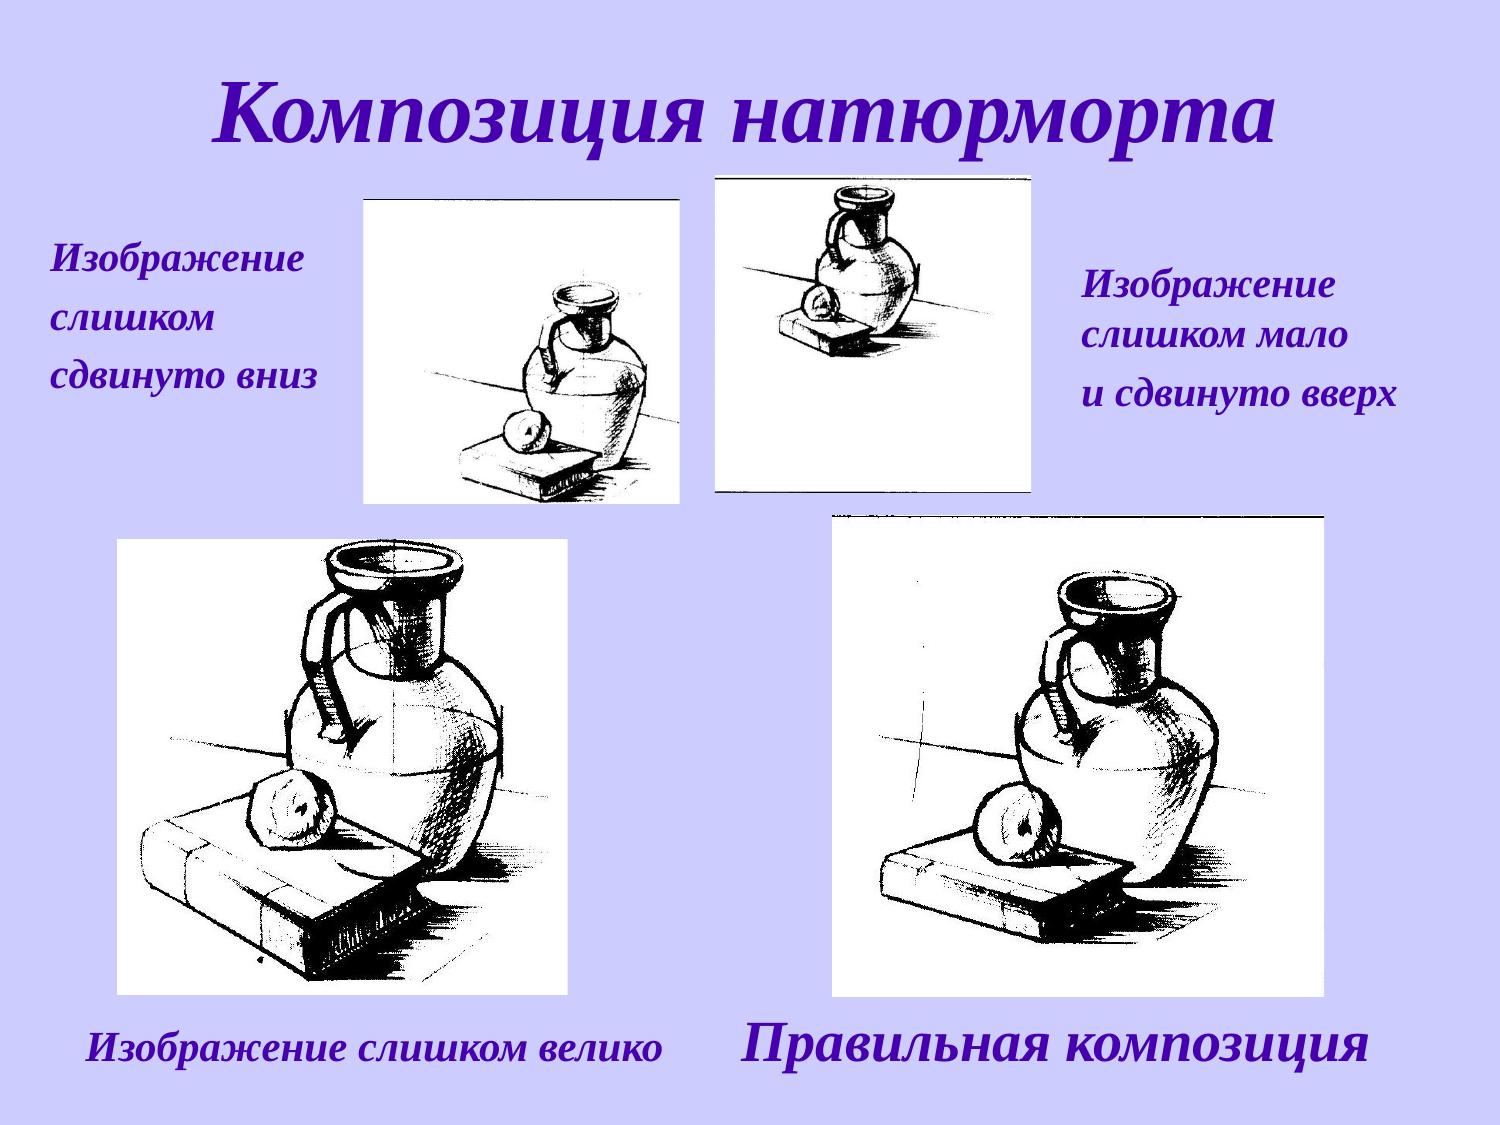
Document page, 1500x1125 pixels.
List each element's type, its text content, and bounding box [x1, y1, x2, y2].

list Изображение слишком велико [70, 972, 734, 1078]
list Изображение слишком сдвинуто вниз [35, 222, 357, 446]
list Изображение слишком мало и сдвинуто вверх [1066, 210, 1454, 422]
picture [116, 538, 568, 995]
picture [714, 175, 1032, 493]
title Композиция натюрморта [70, 23, 1421, 188]
picture [362, 198, 680, 505]
picture [831, 515, 1325, 997]
list Правильная композиция [726, 996, 1461, 1097]
